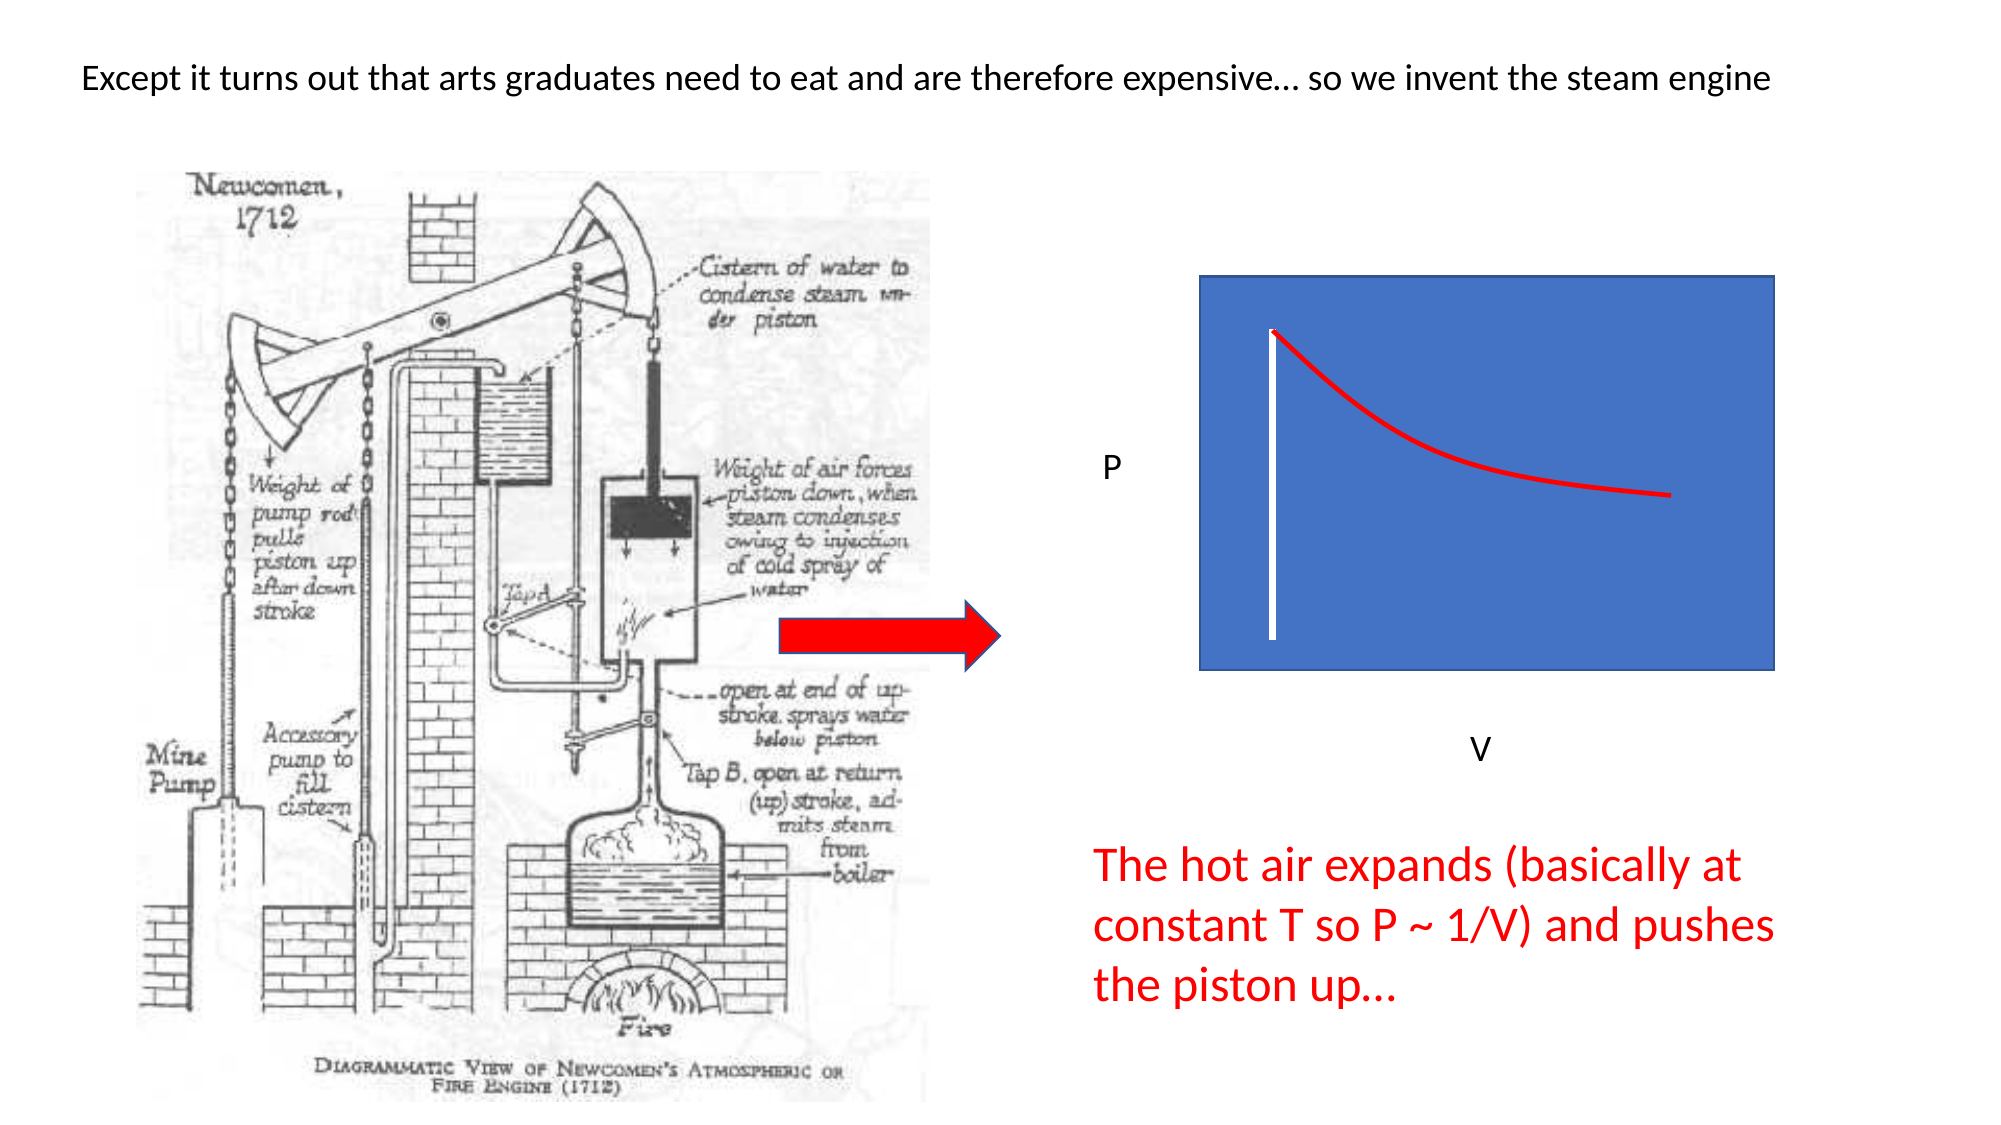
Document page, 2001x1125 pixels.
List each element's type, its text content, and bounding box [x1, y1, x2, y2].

text_box [930, 598, 1002, 673]
picture [136, 171, 930, 1102]
text_box P [1087, 434, 1158, 495]
text_box [1273, 329, 1672, 497]
text_box Except it turns out that arts graduates need to eat and are therefore expensive… so we invent the steam engine [66, 45, 1878, 106]
text_box [1199, 275, 1775, 671]
text_box The hot air expands (basically at constant T so P ~ 1/V) and pushes the piston up… [1078, 823, 1798, 1019]
text_box V [1455, 716, 1571, 777]
